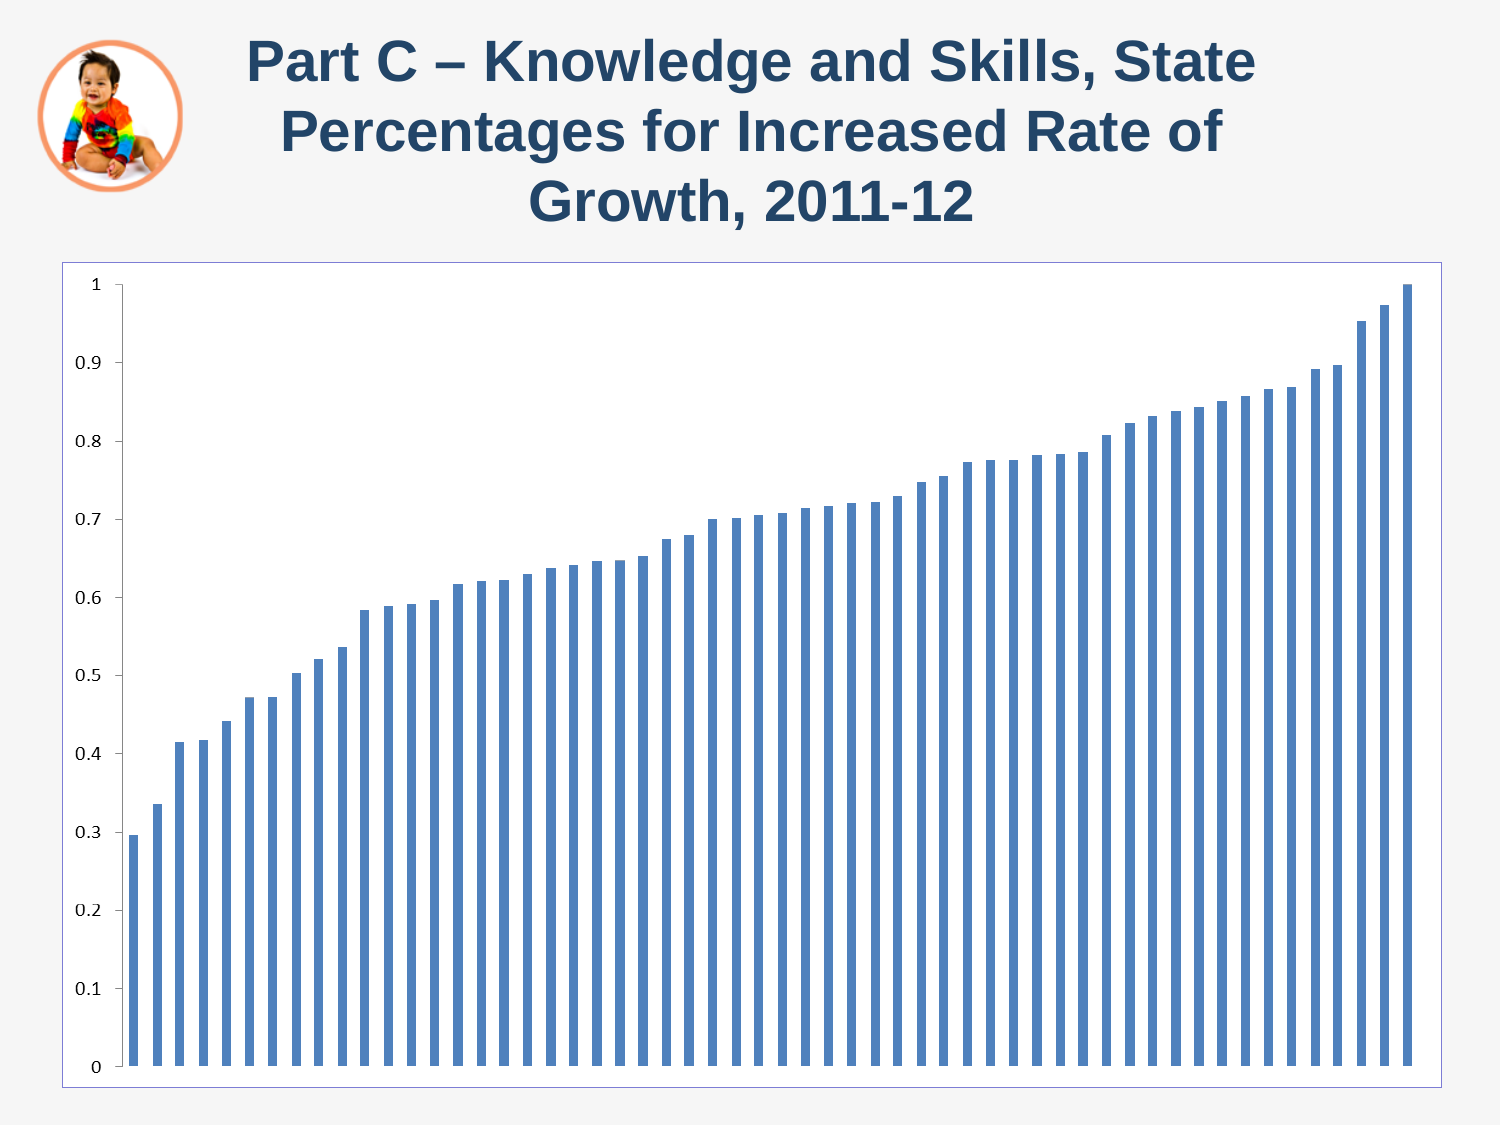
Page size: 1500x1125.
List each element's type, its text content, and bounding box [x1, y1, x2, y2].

title Part C – Knowledge and Skills, State Percentages for Increased Rate of Growth, 2011-12 [151, 23, 1353, 233]
picture [36, 37, 188, 195]
picture [62, 262, 1443, 1088]
